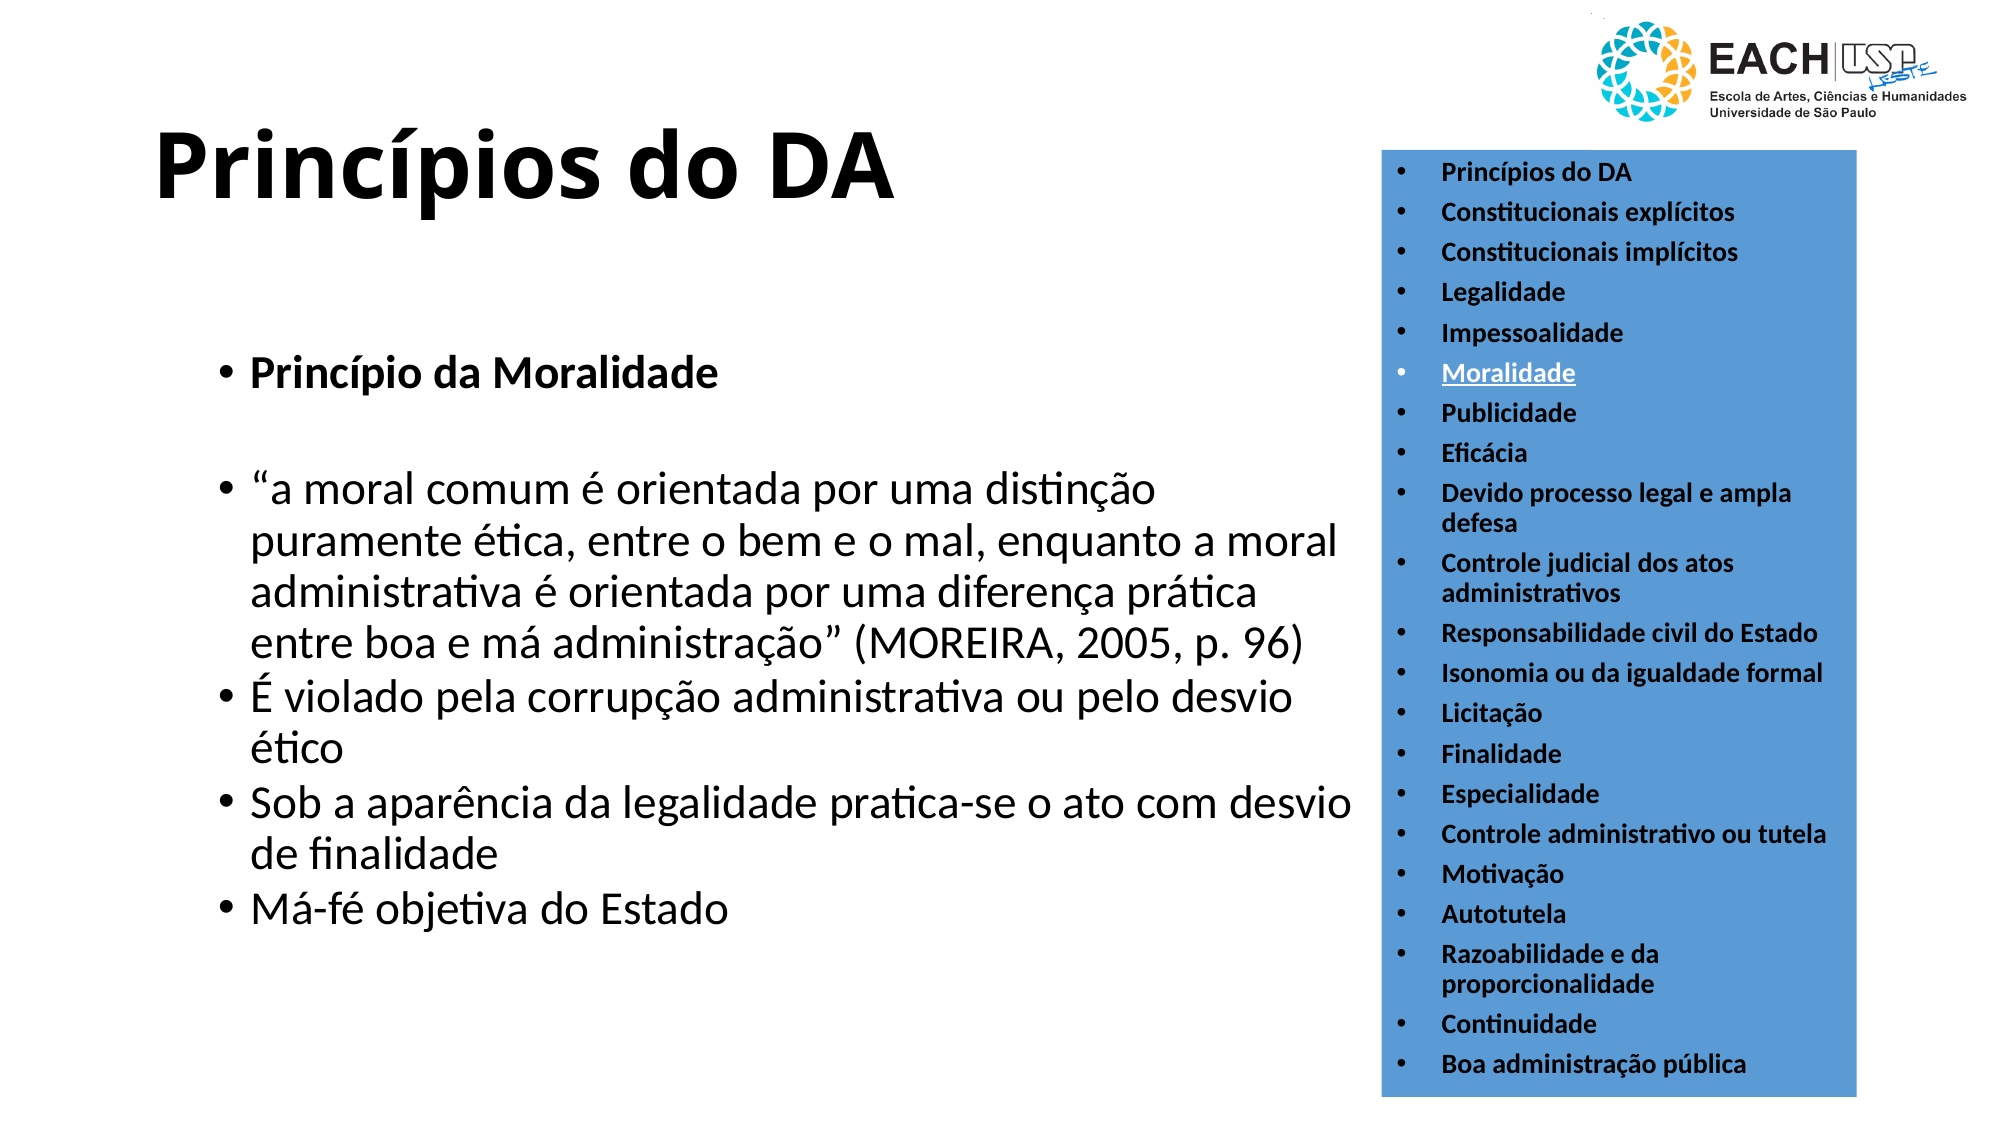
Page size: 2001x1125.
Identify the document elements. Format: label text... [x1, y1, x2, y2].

title Princípios do DA [1857, 150, 1863, 278]
slide_number 16 [1412, 1042, 1863, 1103]
list Princípios do DA Constitucionais explícitos Constitucionais implícitos Legalidade Impessoalidade Moralidade Publicidade Eficácia Devido processo legal e ampla defesa Controle judicial dos atos administrativos Responsabilidade civil do Estado Isonomia ou da igualdade formal Licitação Finalidade Especialidade Controle administrativo ou tutela Motivação Autotutela Razoabilidade e da proporcionalidade Continuidade Boa administração pública [1381, 149, 1857, 1097]
list Princípio da Moralidade “a moral comum é orientada por uma distinção puramente ética, entre o bem e o mal, enquanto a moral administrativa é orientada por uma diferença prática entre boa e má administração” (MOREIRA, 2005, p. 96) É violado pela corrupção administrativa ou pelo desvio ético Sob a aparência da legalidade pratica-se o ato com desvio de finalidade Má-fé objetiva do Estado [137, 224, 1382, 1110]
title Princípios do DA [137, 59, 1590, 224]
picture [1590, 9, 2000, 150]
